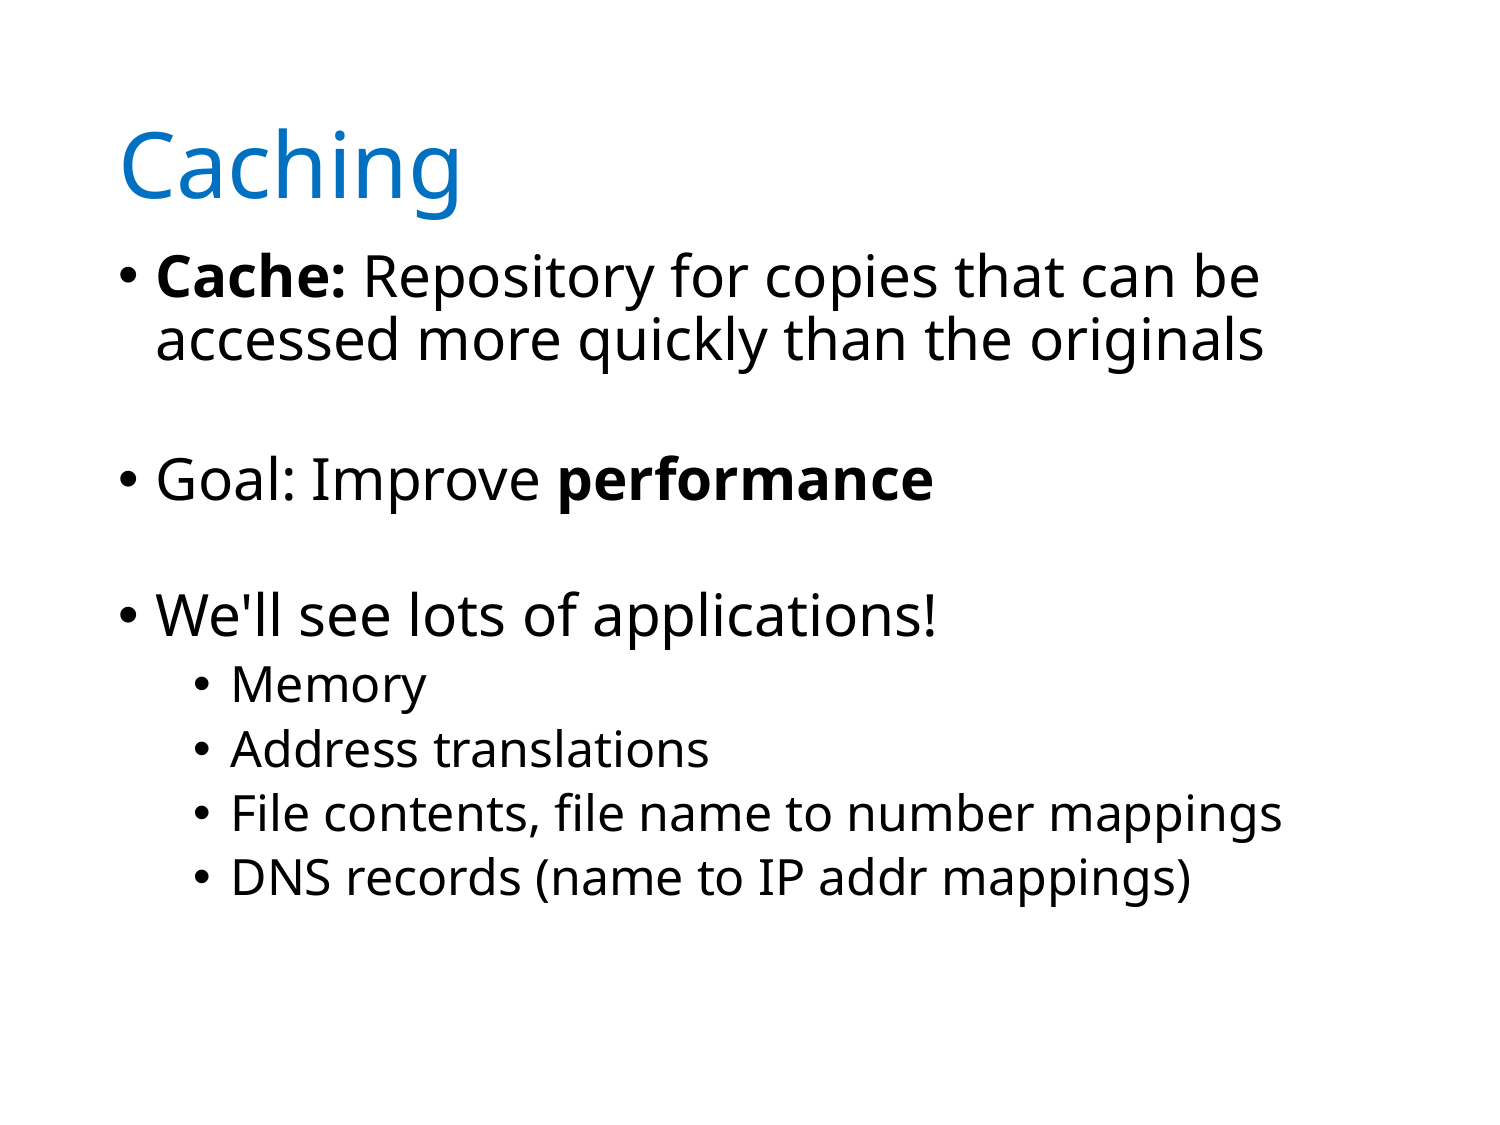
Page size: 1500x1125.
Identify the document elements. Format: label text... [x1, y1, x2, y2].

title Caching [103, 59, 1397, 239]
list Cache: Repository for copies that can be accessed more quickly than the originals Goal: Improve performance We'll see lots of applications! Memory Address translations File contents, file name to number mappings DNS records (name to IP addr mappings) [103, 239, 1397, 1066]
